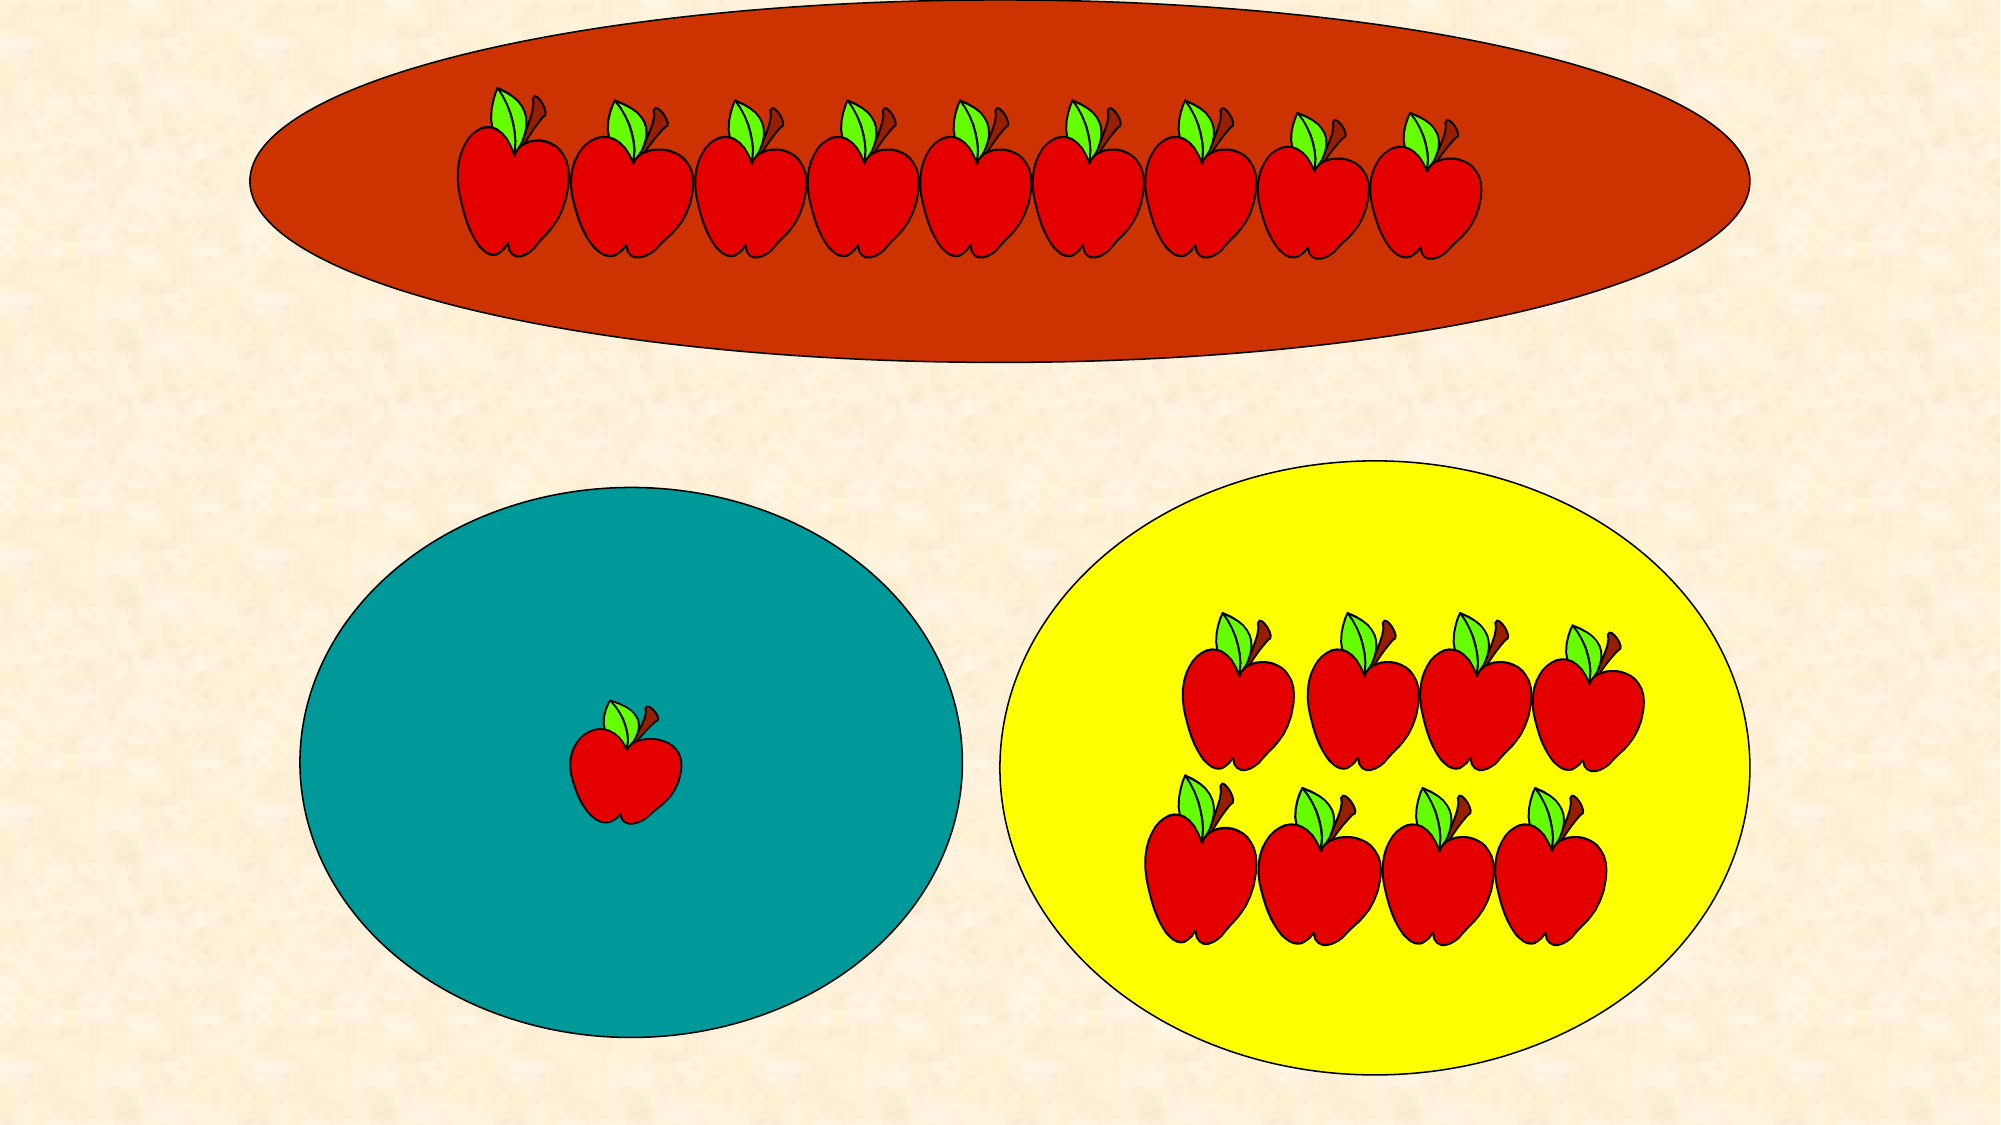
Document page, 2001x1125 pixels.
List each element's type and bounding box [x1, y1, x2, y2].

text_box [799, 99, 911, 276]
text_box [1299, 612, 1410, 788]
picture [0, 0, 2001, 1125]
text_box [1137, 774, 1244, 963]
text_box [1376, 112, 1488, 276]
text_box [449, 87, 576, 276]
text_box [912, 99, 1023, 276]
text_box [1249, 796, 1369, 963]
text_box [1174, 612, 1297, 788]
text_box [249, 0, 1750, 363]
text_box [1374, 796, 1482, 963]
text_box [1024, 99, 1136, 276]
text_box [687, 99, 798, 276]
text_box [299, 487, 963, 1038]
text_box [1266, 112, 1376, 276]
text_box [999, 460, 1750, 1075]
text_box [562, 99, 686, 276]
text_box [1541, 624, 1651, 788]
text_box [1412, 612, 1538, 788]
text_box [1137, 99, 1263, 276]
list [562, 699, 688, 838]
text_box [1487, 796, 1613, 963]
